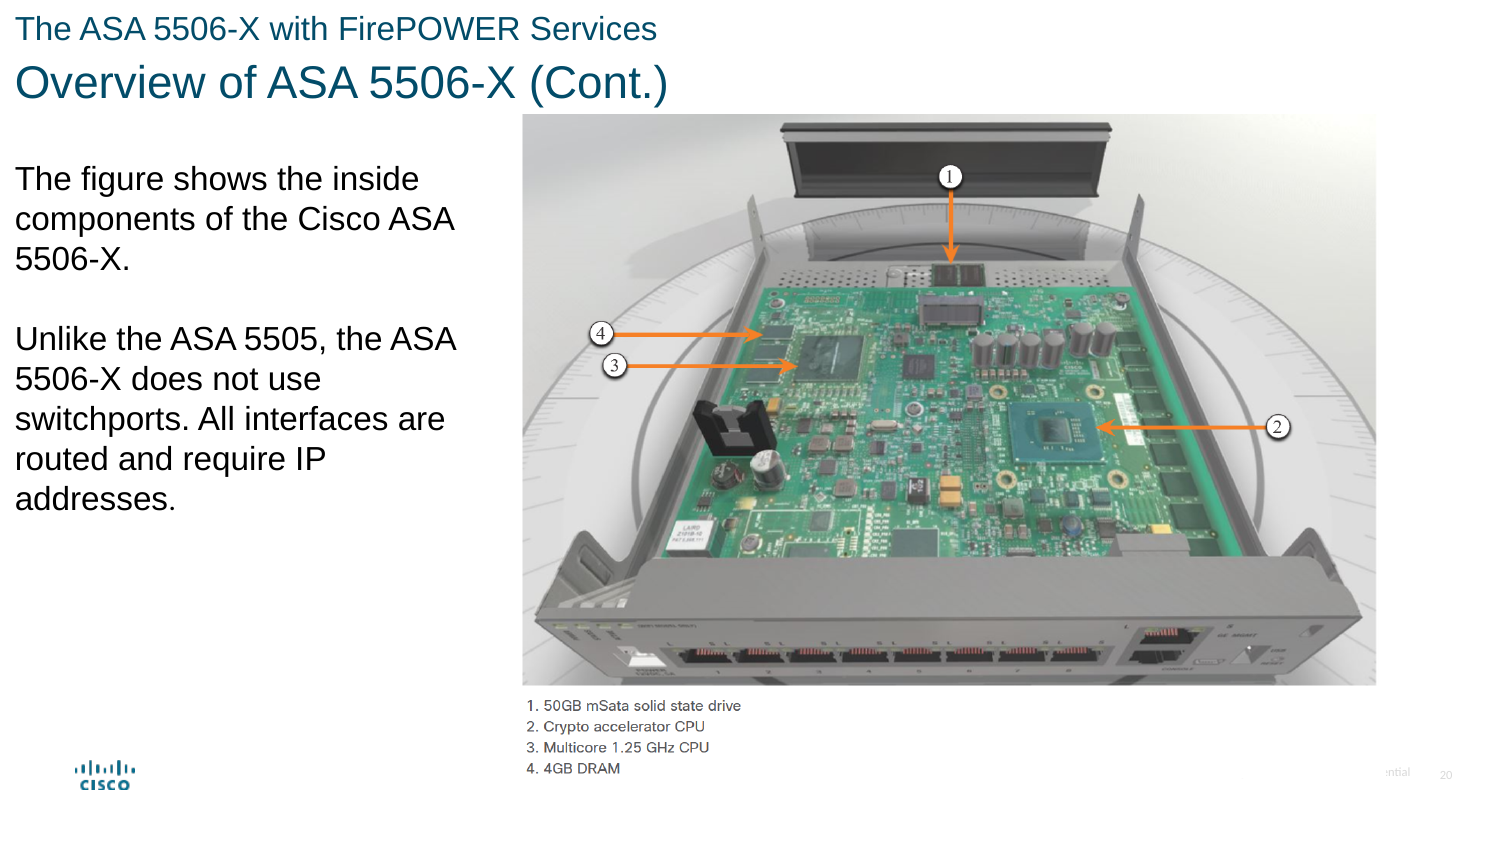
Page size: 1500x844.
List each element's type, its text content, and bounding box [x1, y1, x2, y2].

picture [75, 759, 135, 790]
picture [516, 109, 1386, 779]
slide_number 20 [1425, 759, 1500, 797]
list Overview of ASA 5506-X (Cont.) [0, 45, 1500, 195]
list The ASA 5506-X with FirePOWER Services [0, 0, 1500, 45]
text_box The figure shows the inside components of the Cisco ASA 5506-X. Unlike the ASA 5505, the ASA 5506-X does not use switchports. All interfaces are routed and require IP addresses. [0, 149, 500, 673]
